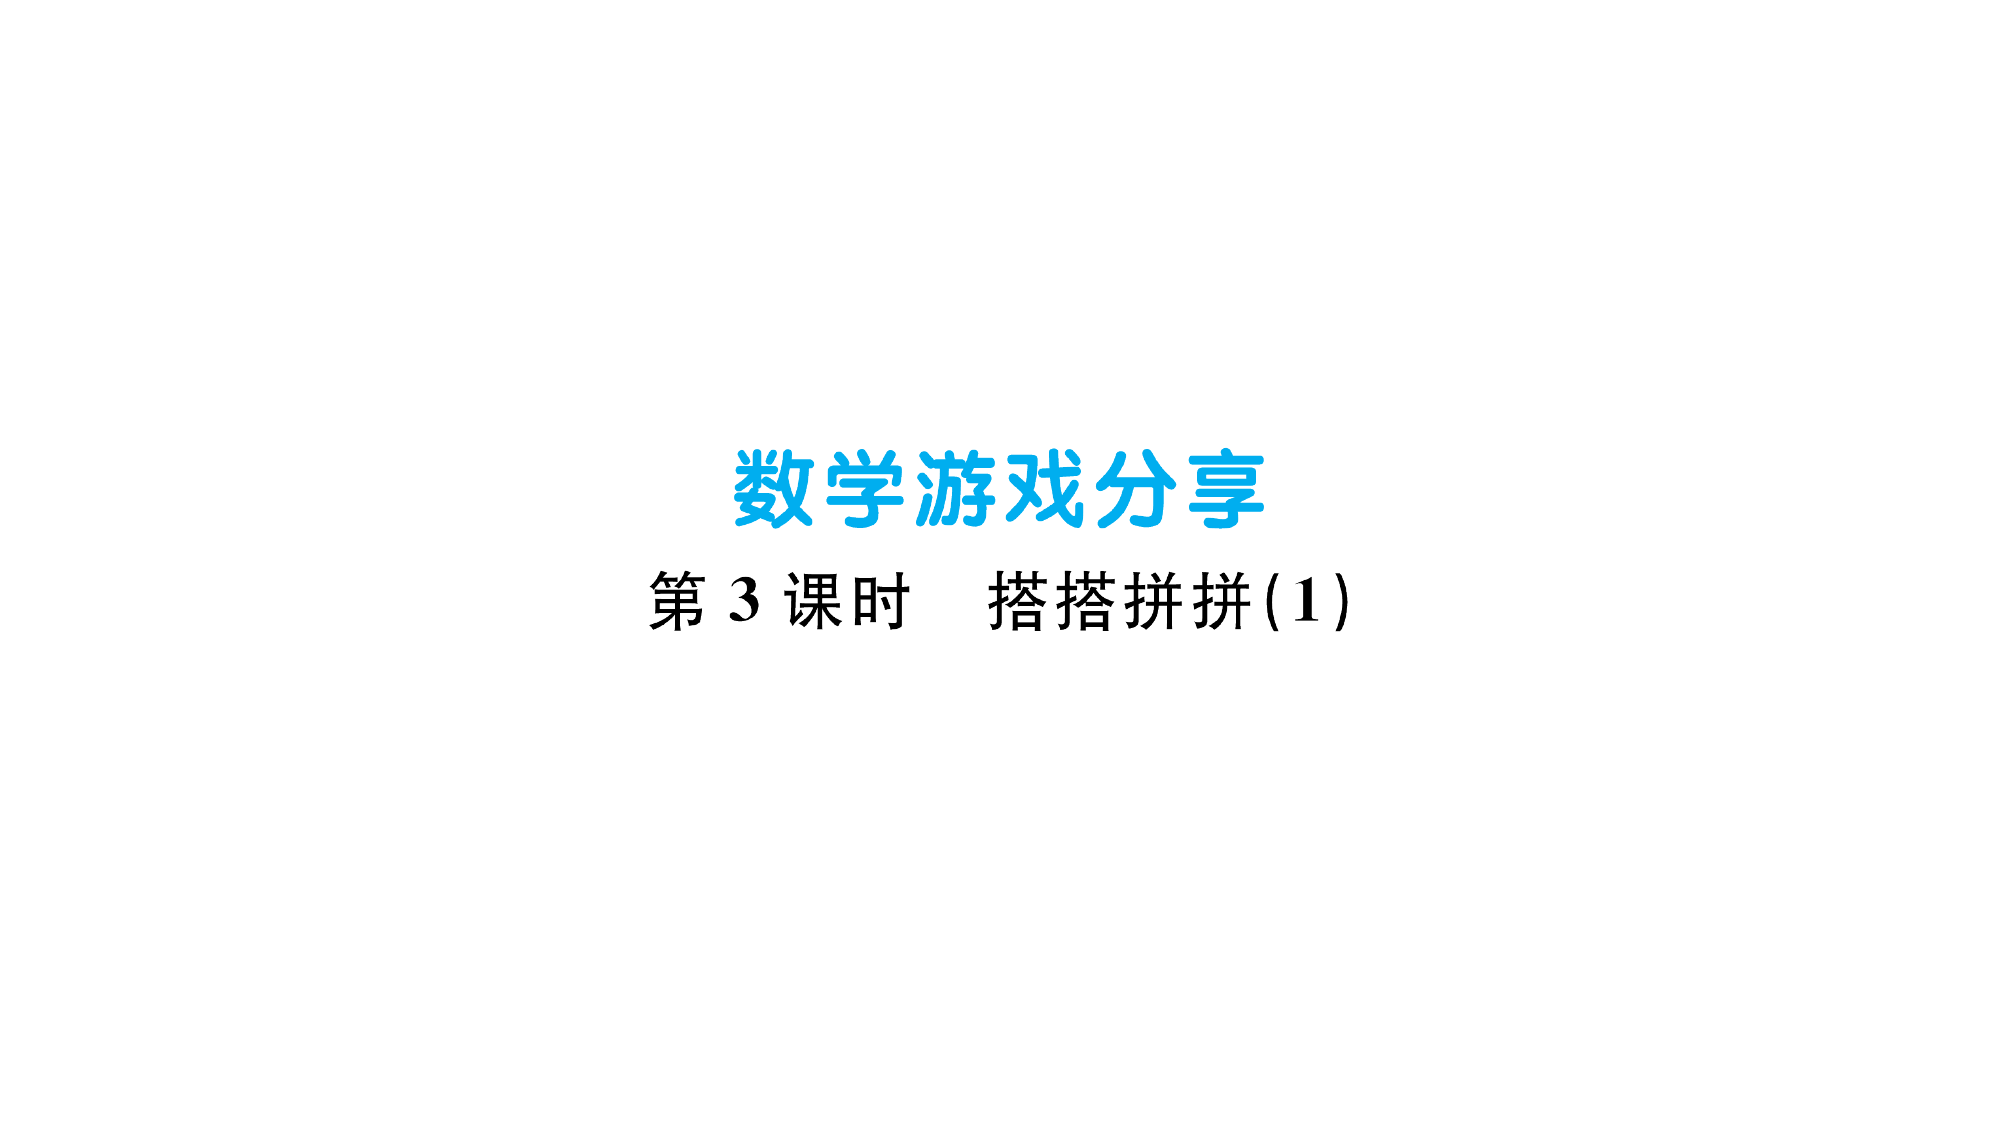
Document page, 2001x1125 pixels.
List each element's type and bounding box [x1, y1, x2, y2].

picture [645, 544, 1359, 645]
picture [730, 426, 1272, 542]
